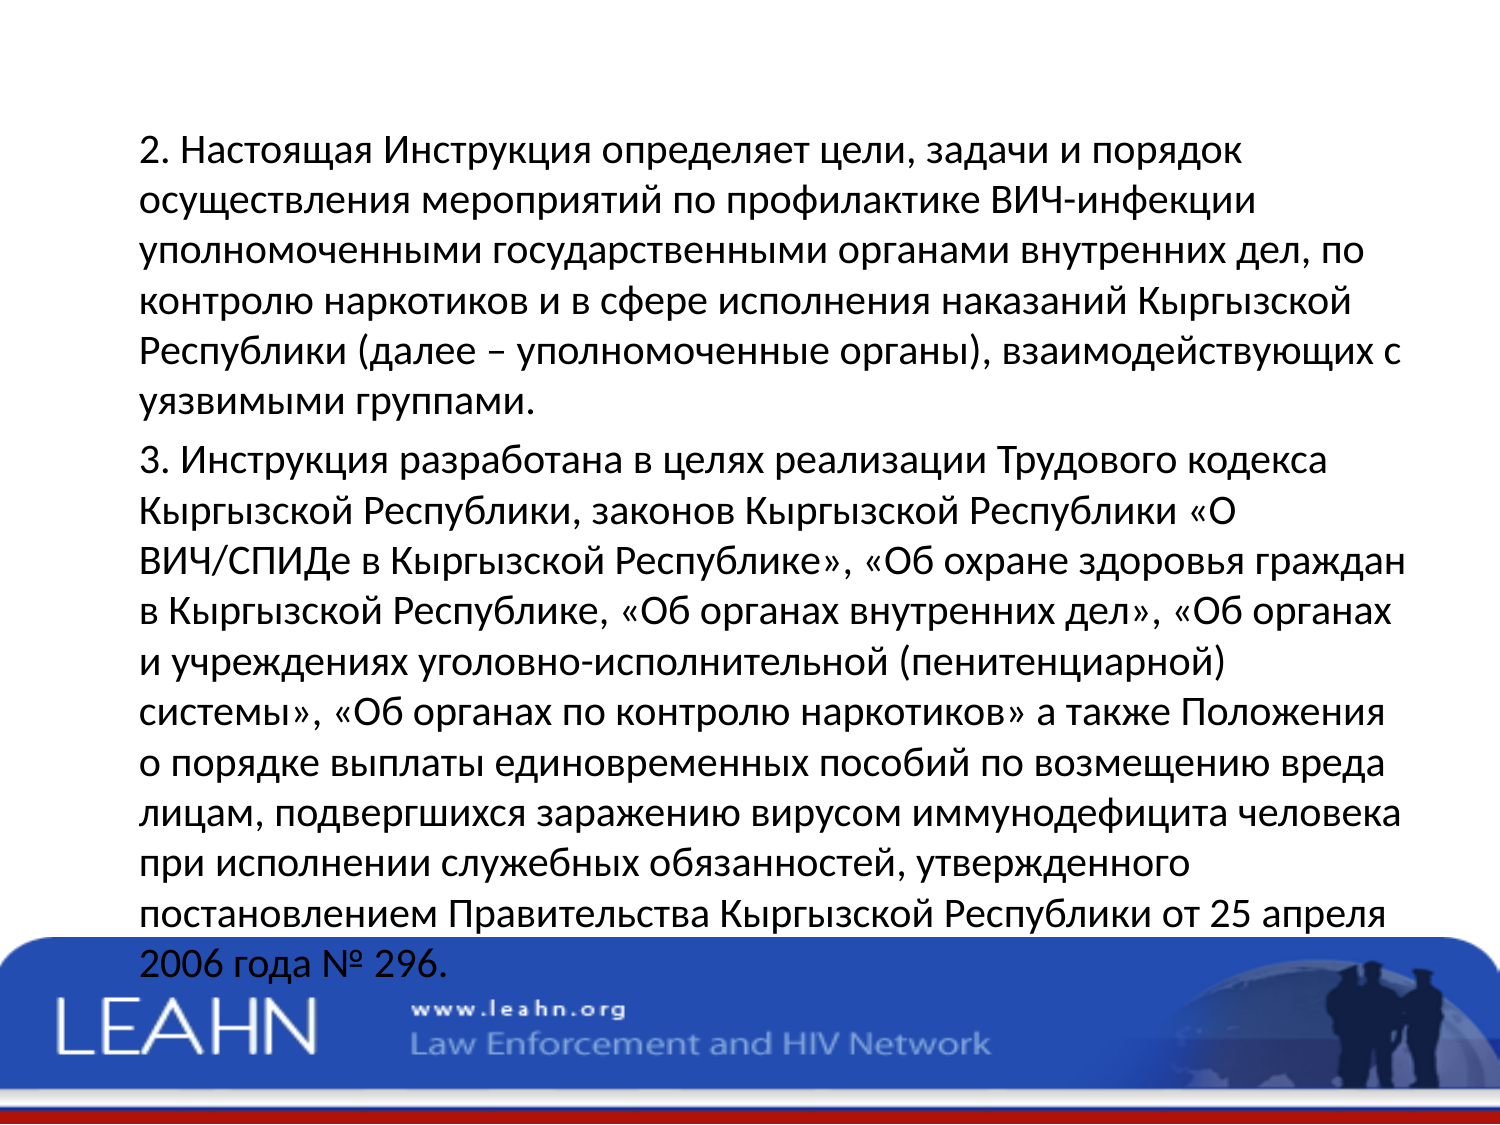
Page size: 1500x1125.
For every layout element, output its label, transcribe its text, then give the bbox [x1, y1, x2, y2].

picture [0, 937, 1500, 1124]
list 2. Настоящая Инструкция определяет цели, задачи и порядок осуществления мероприятий по профилактике ВИЧ-инфекции уполномоченными государственными органами внутренних дел, по контролю наркотиков и в сфере исполнения наказаний Кыргызской Республики (далее – уполномоченные органы), взаимодействующих с уязвимыми группами. 3. Инструкция разработана в целях реализации Трудового кодекса Кыргызской Республики, законов Кыргызской Республики «О ВИЧ/СПИДе в Кыргызской Республике», «Об охране здоровья граждан в Кыргызской Республике, «Об органах внутренних дел», «Об органах и учреждениях уголовно-исполнительной (пенитенциарной) системы», «Об органах по контролю наркотиков» а также Положения о порядке выплаты единовременных пособий по возмещению вреда лицам, подвергшихся заражению вирусом иммунодефицита человека при исполнении служебных обязанностей, утвержденного постановлением Правительства Кыргызской Республики от 25 апреля 2006 года № 296. [123, 113, 1425, 1005]
